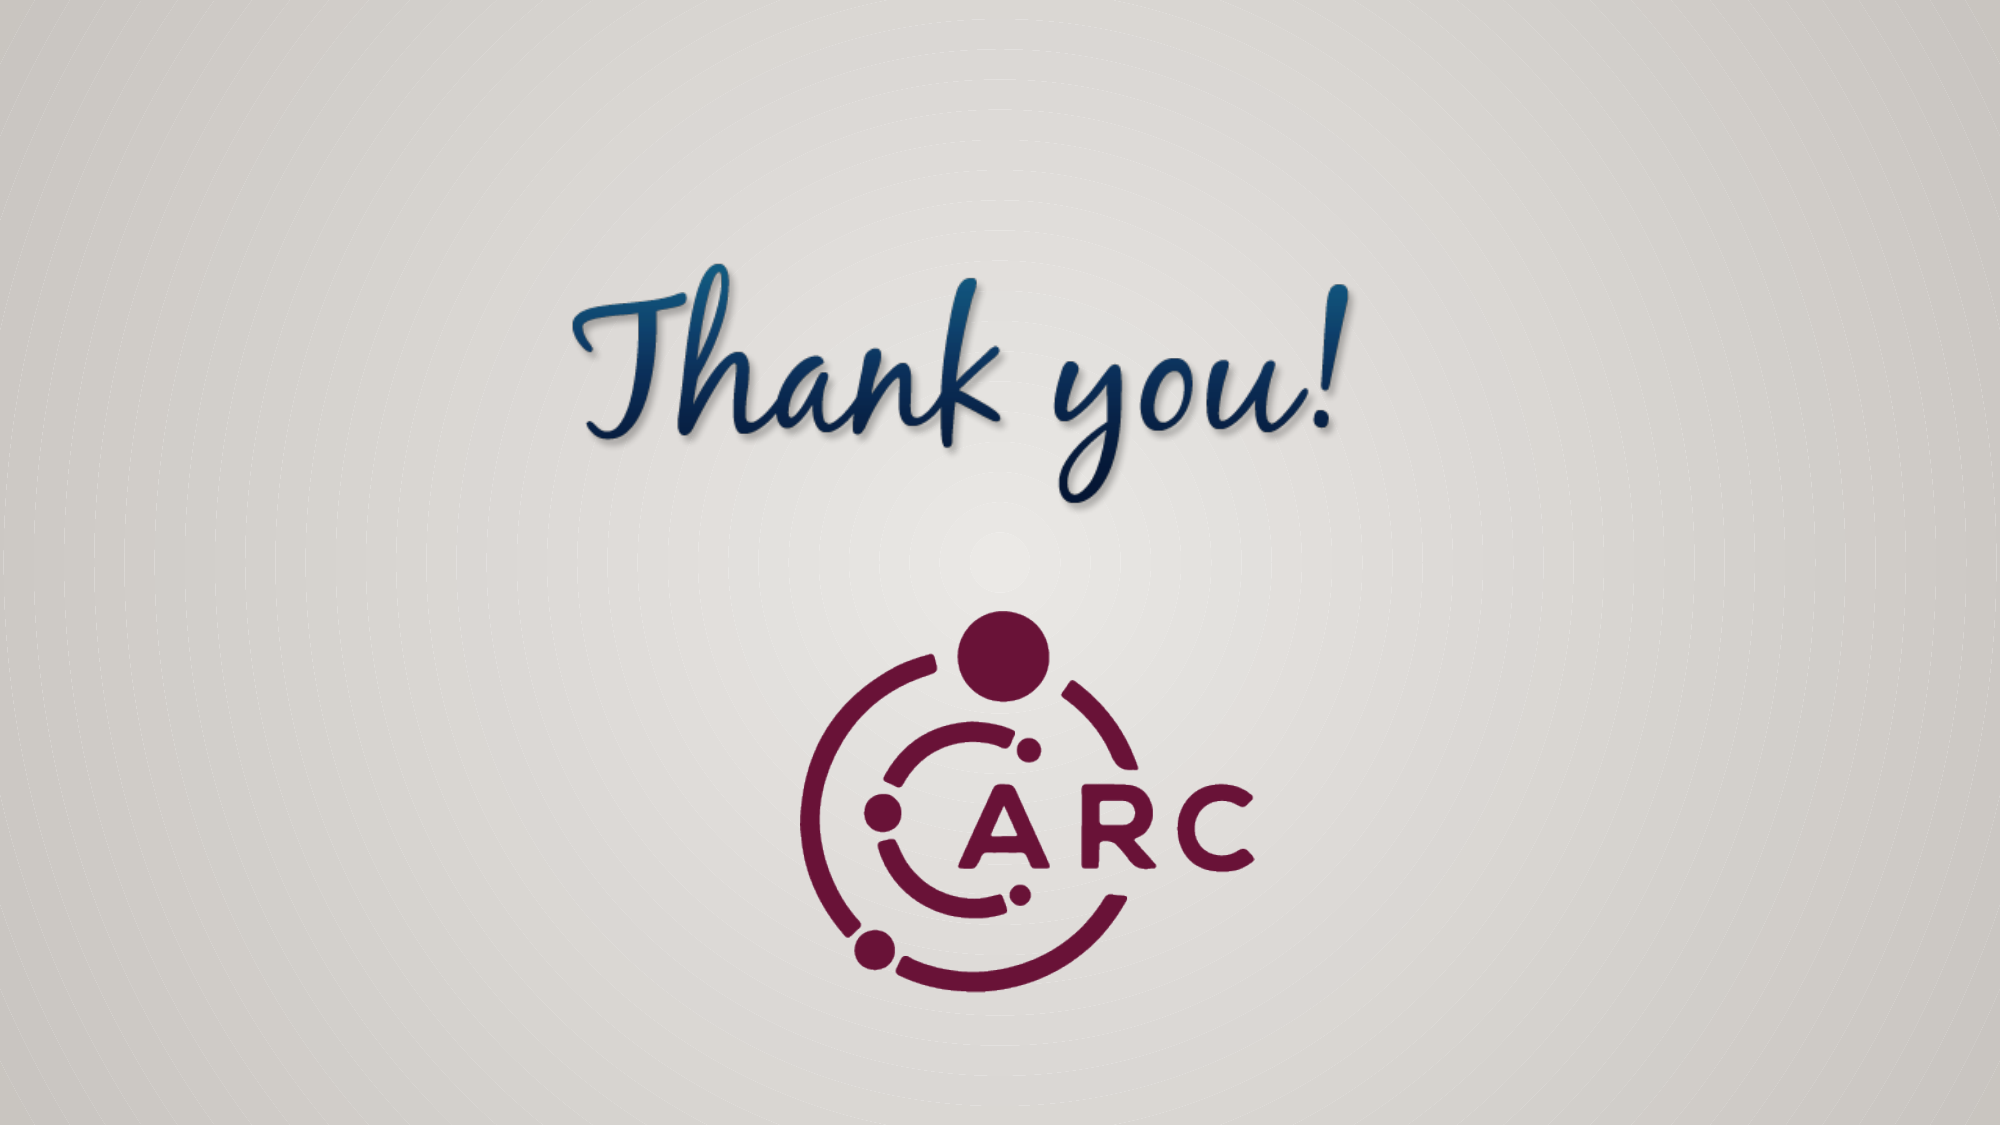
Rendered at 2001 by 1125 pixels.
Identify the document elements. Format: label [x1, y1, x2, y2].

picture [800, 611, 1255, 993]
picture [548, 247, 1379, 522]
